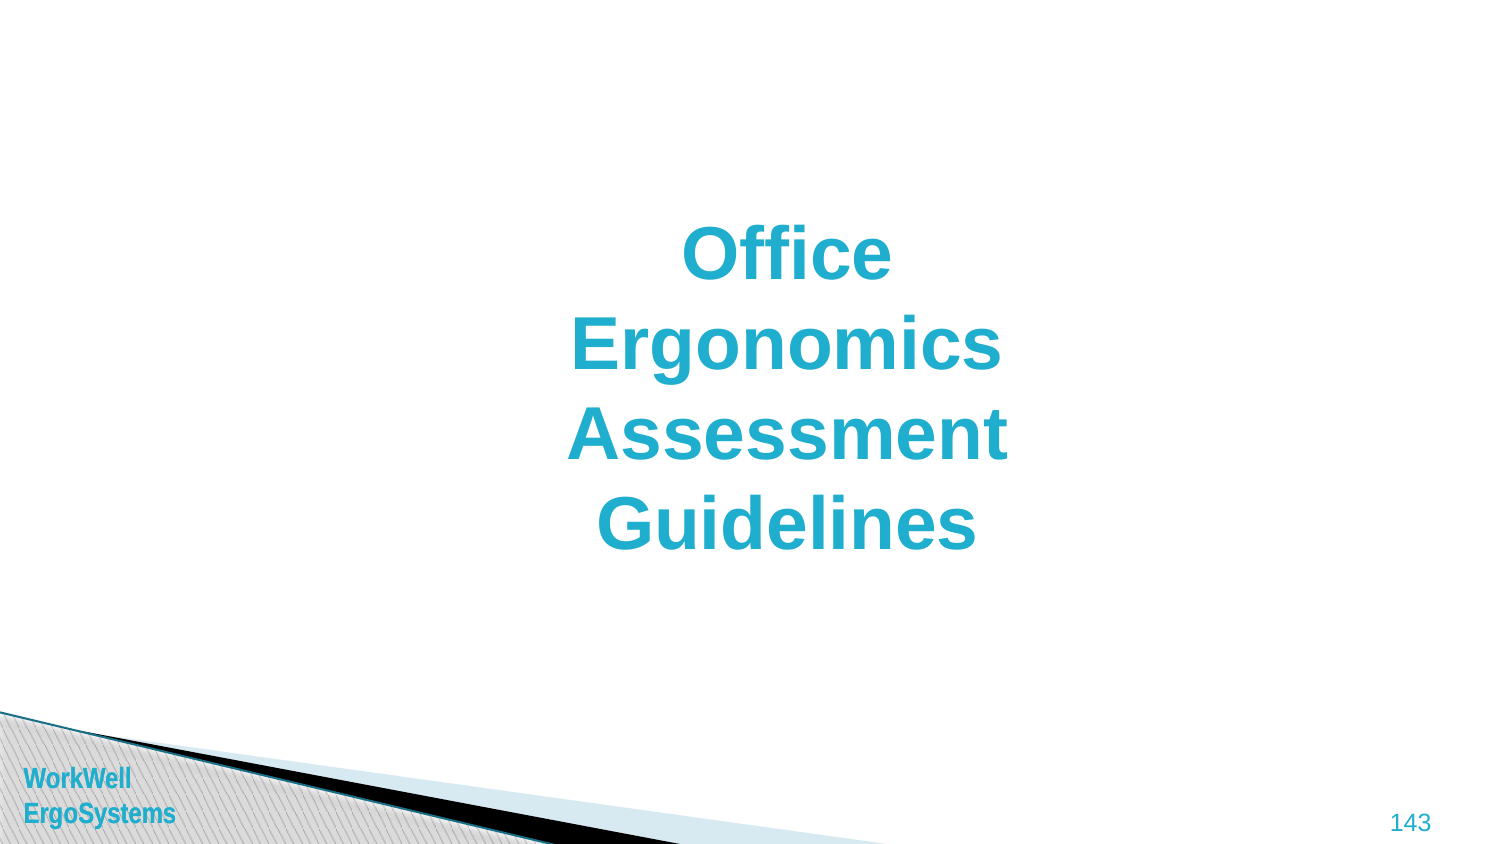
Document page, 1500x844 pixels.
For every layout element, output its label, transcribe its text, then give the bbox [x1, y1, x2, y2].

slide_number 143 [1374, 798, 1473, 844]
title Office Ergonomics Assessment Guidelines [262, 84, 1313, 685]
